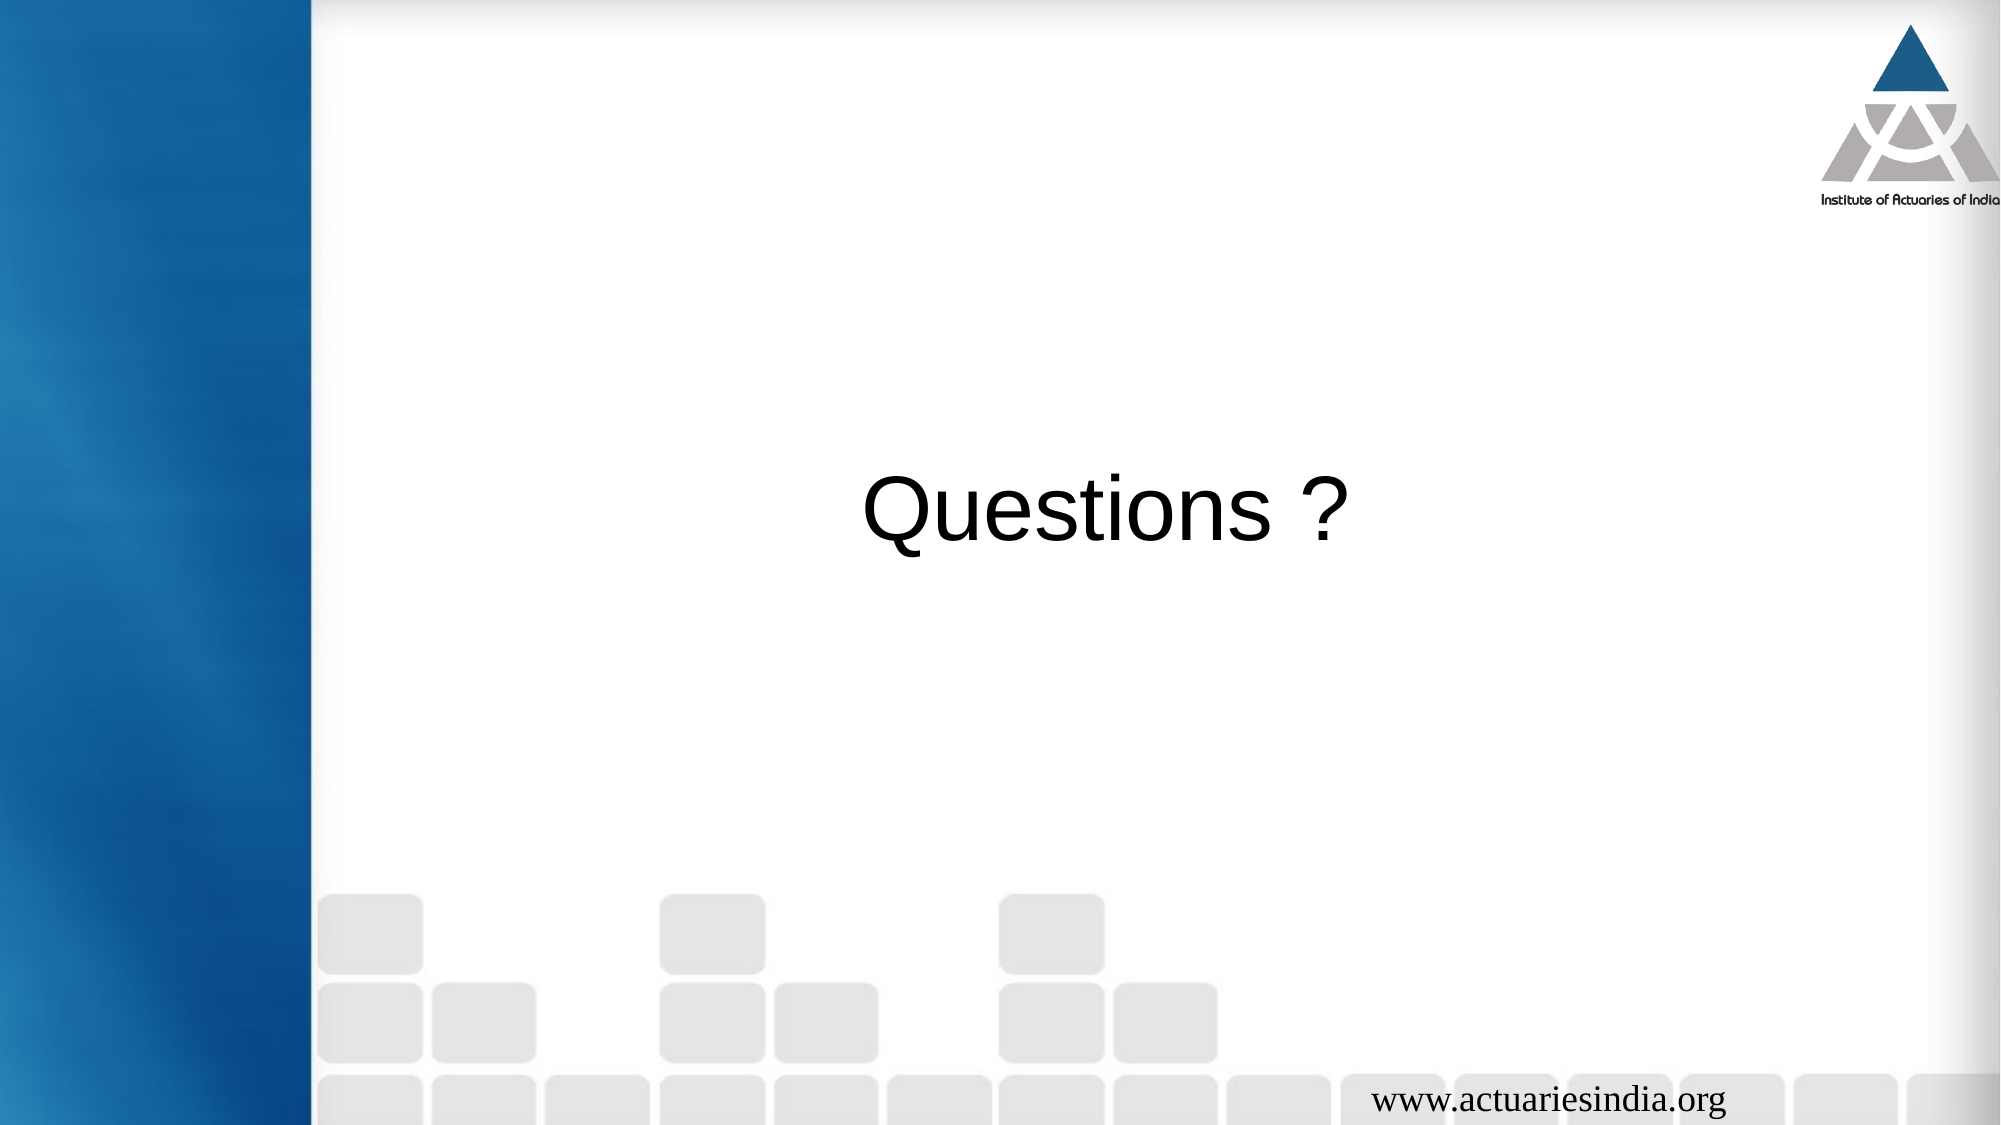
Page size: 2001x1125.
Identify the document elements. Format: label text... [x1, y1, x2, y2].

picture [0, 0, 2001, 1125]
text_box www.actuariesindia.org [1356, 1066, 1832, 1125]
text_box Questions ? [275, 441, 1963, 571]
